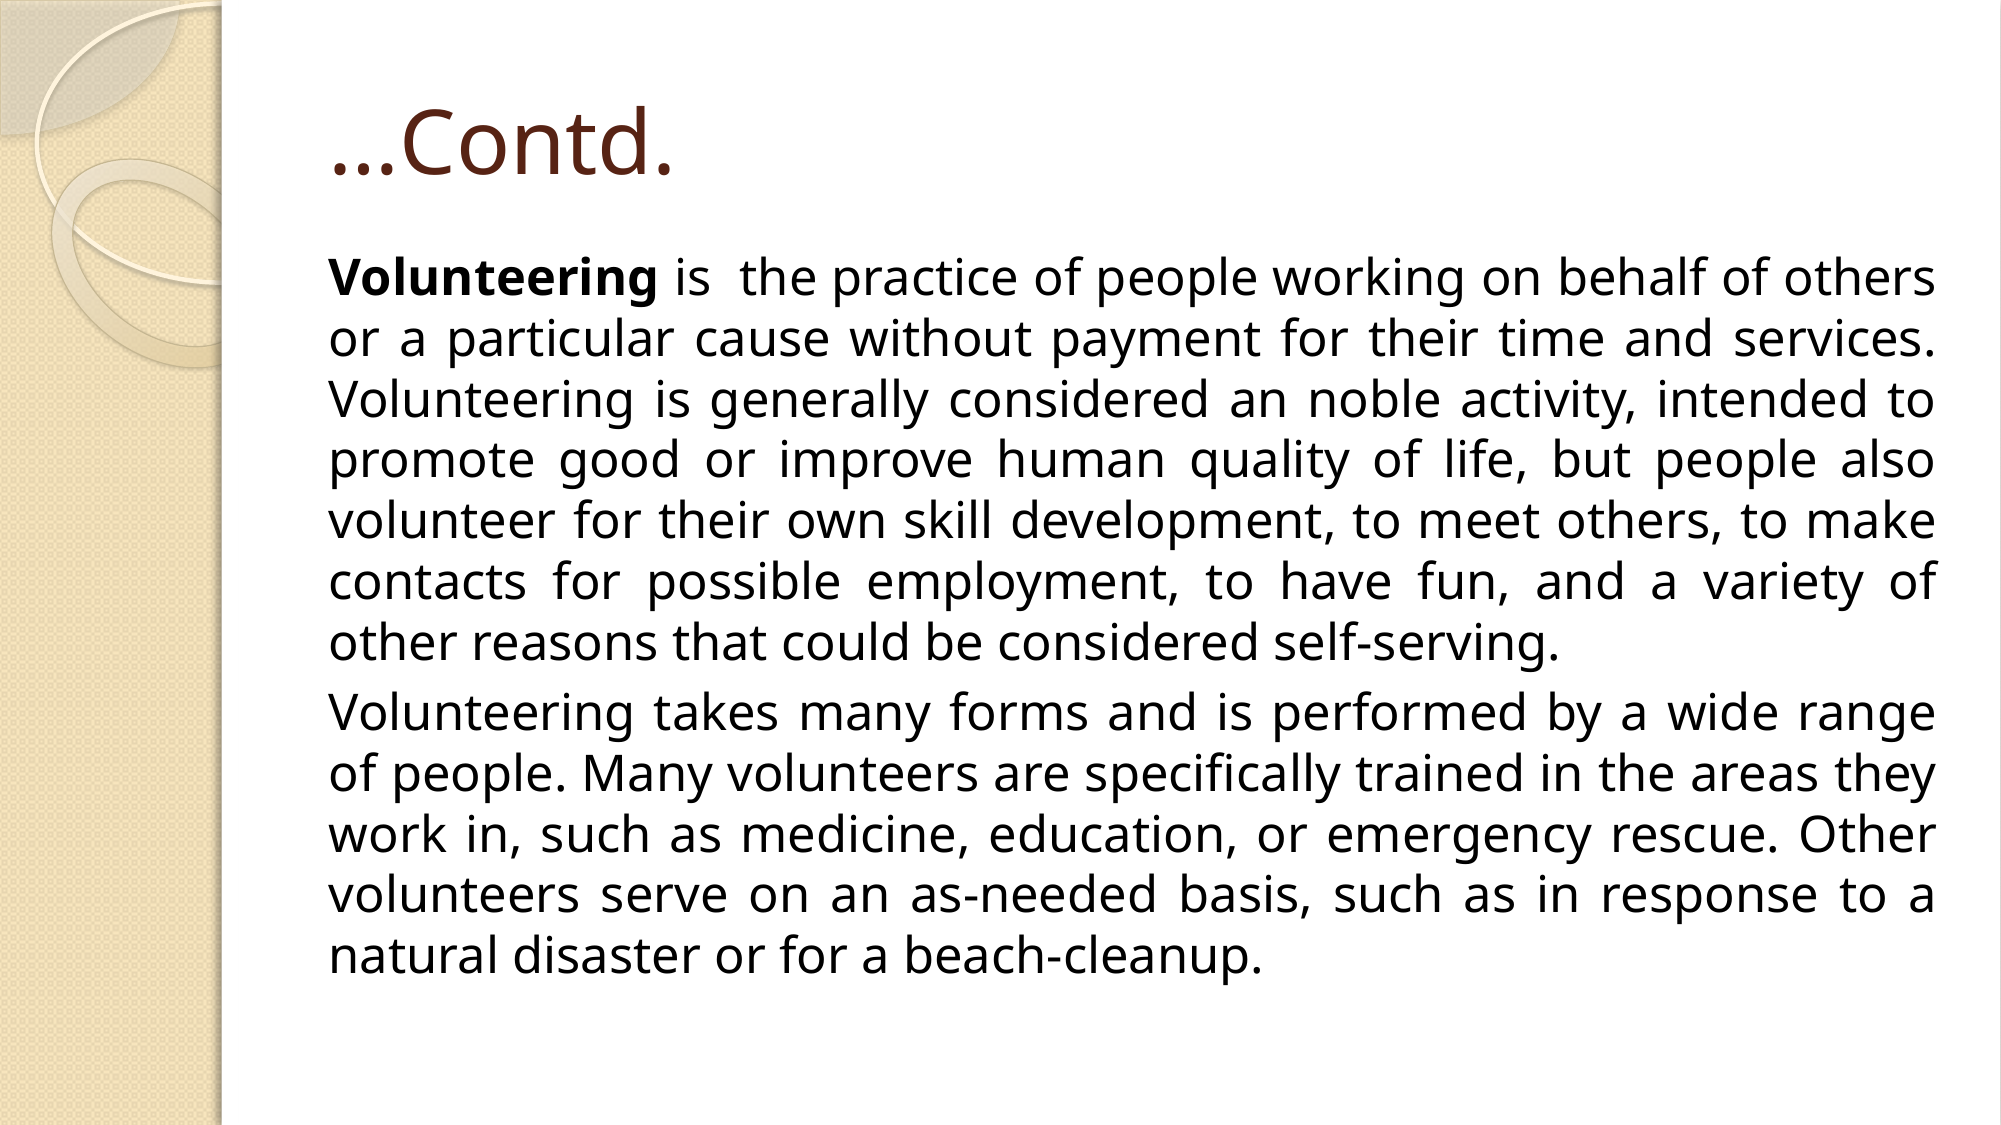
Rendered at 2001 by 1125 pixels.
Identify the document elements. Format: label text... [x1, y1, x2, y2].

title …Contd. [313, 45, 1954, 233]
list Volunteering is the practice of people working on behalf of others or a particular cause without payment for their time and services. Volunteering is generally considered an noble activity, intended to promote good or improve human quality of life, but people also volunteer for their own skill development, to meet others, to make contacts for possible employment, to have fun, and a variety of other reasons that could be considered self-serving. Volunteering takes many forms and is performed by a wide range of people. Many volunteers are specifically trained in the areas they work in, such as medicine, education, or emergency rescue. Other volunteers serve on an as-needed basis, such as in response to a natural disaster or for a beach-cleanup. [313, 237, 1954, 1025]
